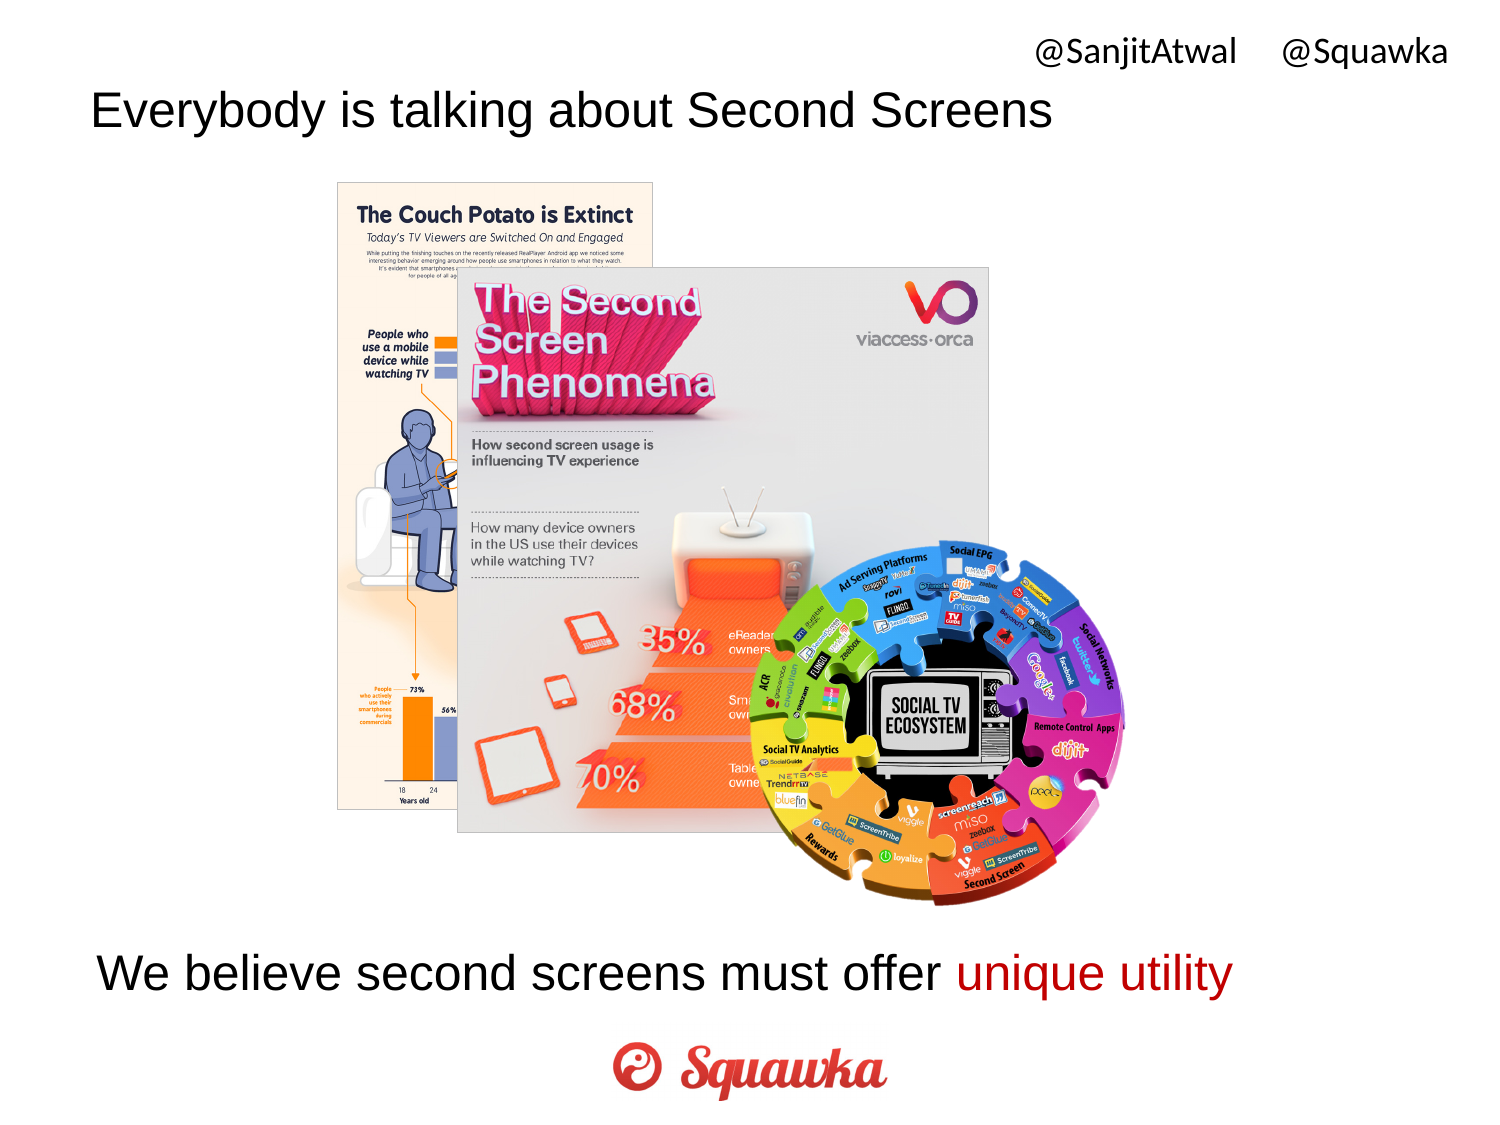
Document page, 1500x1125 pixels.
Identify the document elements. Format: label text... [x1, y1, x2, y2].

title Everybody is talking about Second Screens [75, 45, 1425, 171]
picture [337, 181, 1135, 908]
text_box @SanjitAtwal @Squawka [1017, 18, 1465, 79]
text_box We believe second screens must offer unique utility [81, 907, 1432, 1034]
picture [611, 1034, 889, 1101]
